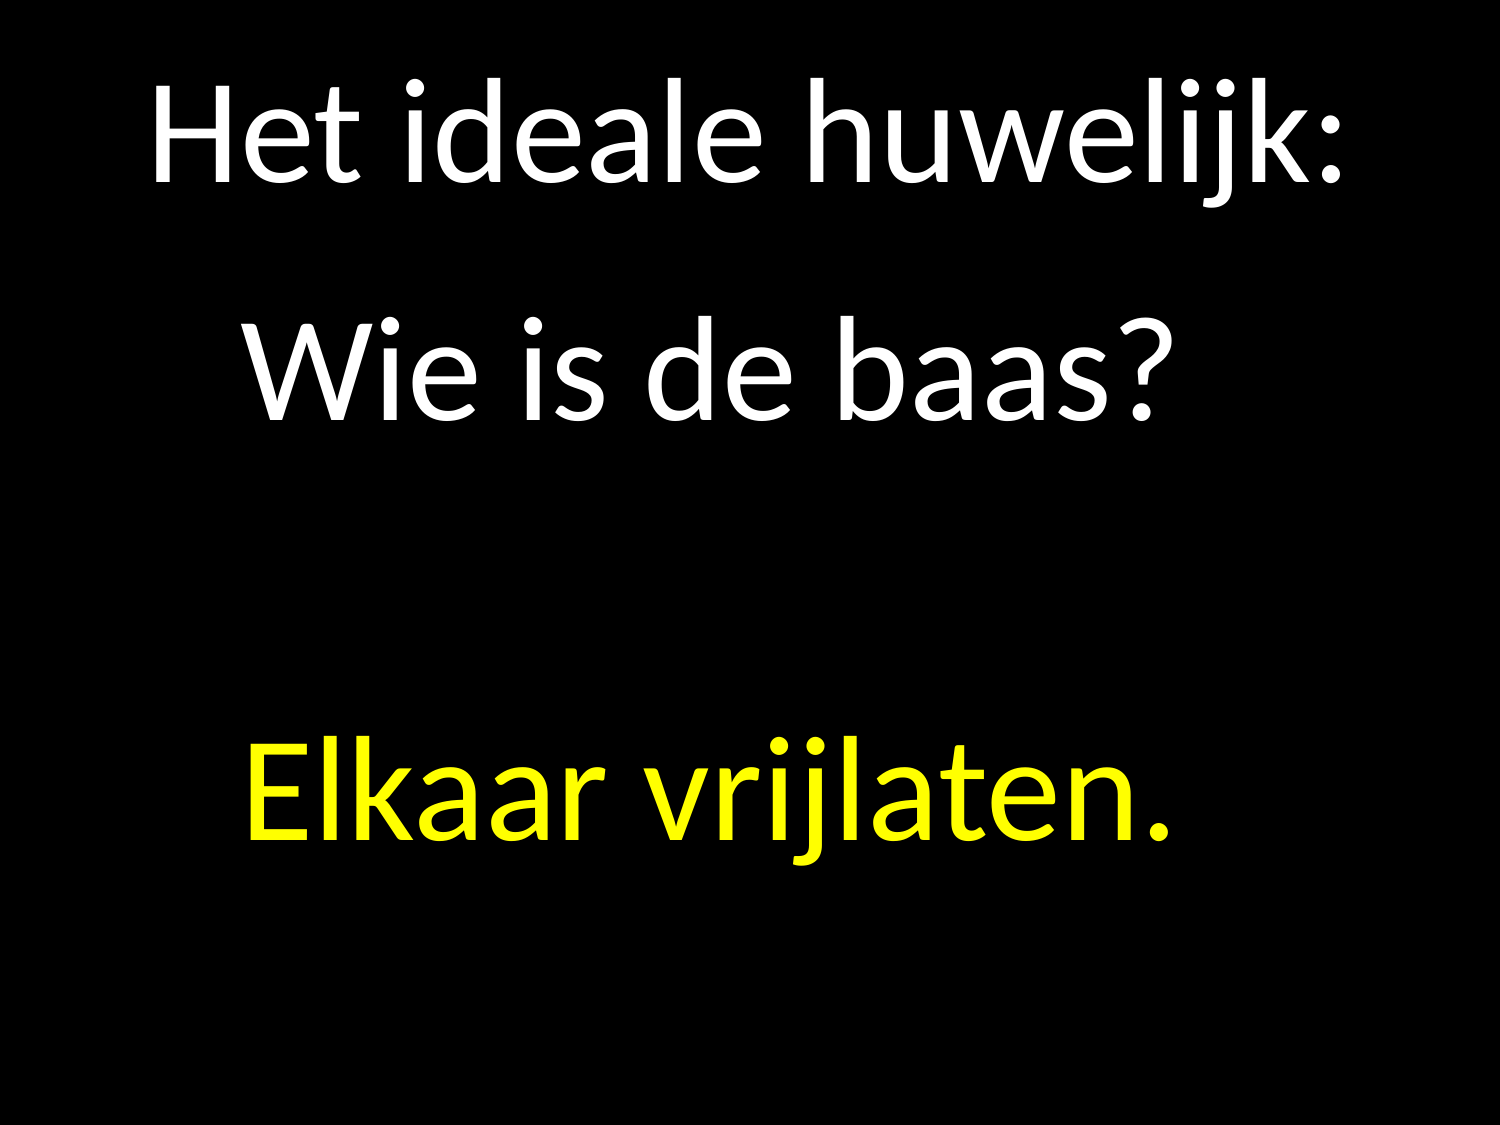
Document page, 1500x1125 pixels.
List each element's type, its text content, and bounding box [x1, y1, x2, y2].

list Wie is de baas? Elkaar vrijlaten. [75, 262, 1425, 1005]
title Het ideale huwelijk: [75, 45, 1425, 262]
